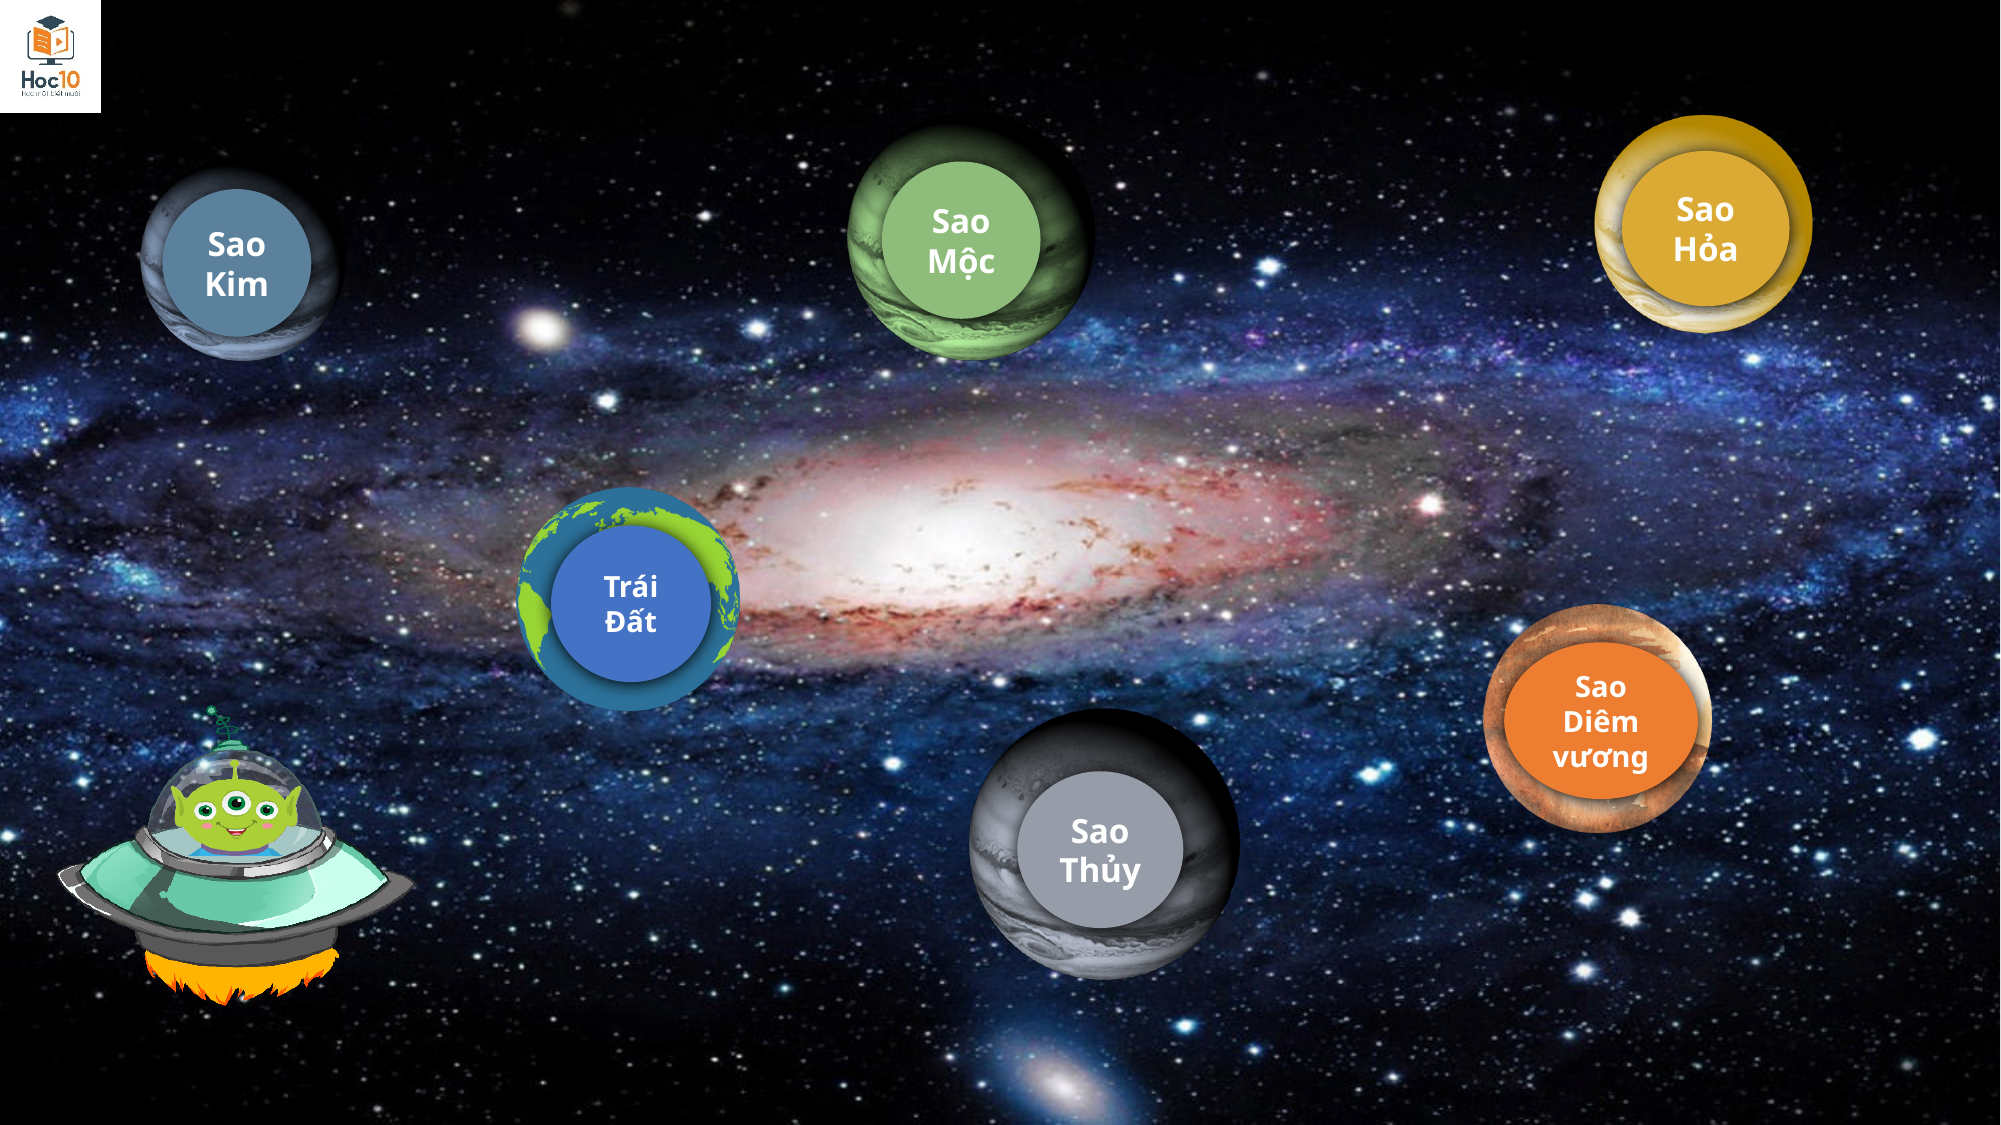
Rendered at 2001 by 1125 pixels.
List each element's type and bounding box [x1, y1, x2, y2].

picture [0, 0, 2001, 1125]
text_box [56, 705, 417, 1006]
